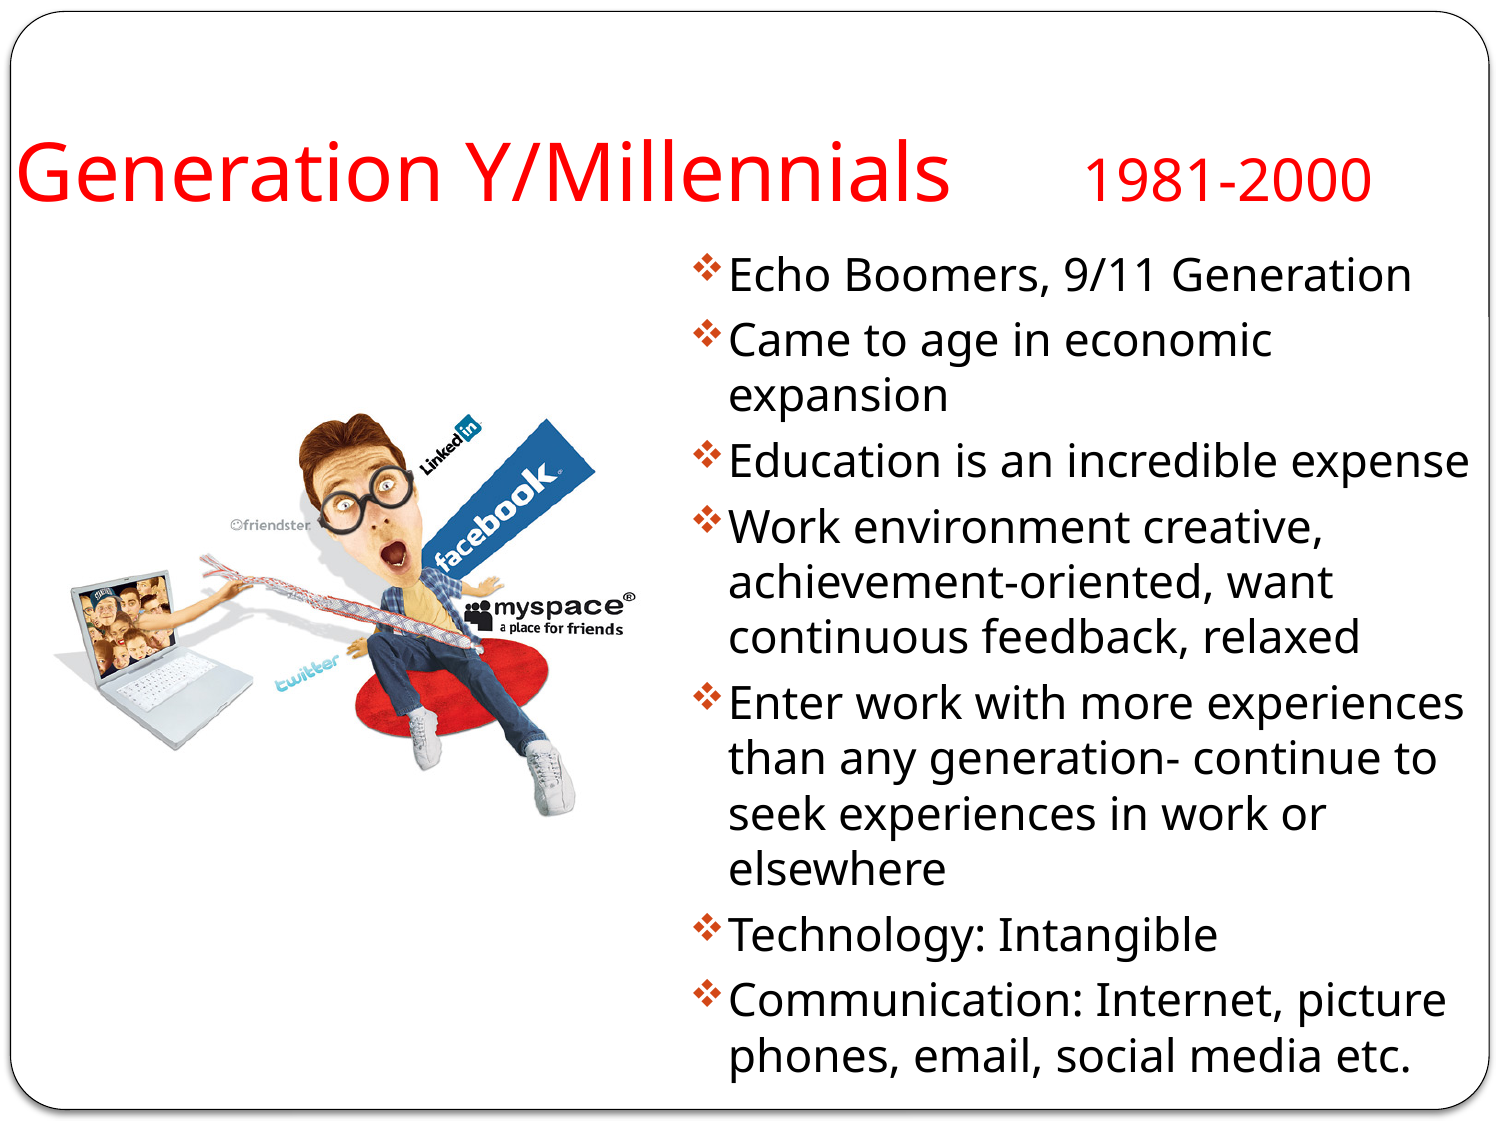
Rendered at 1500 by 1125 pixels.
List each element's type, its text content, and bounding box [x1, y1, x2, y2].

title Generation Y/Millennials 1981-2000 [0, 45, 1425, 233]
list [37, 399, 653, 823]
list Echo Boomers, 9/11 Generation Came to age in economic expansion Education is an incredible expense Work environment creative, achievement-oriented, want continuous feedback, relaxed Enter work with more experiences than any generation- continue to seek experiences in work or elsewhere Technology: Intangible Communication: Internet, picture phones, email, social media etc. [675, 237, 1500, 1100]
